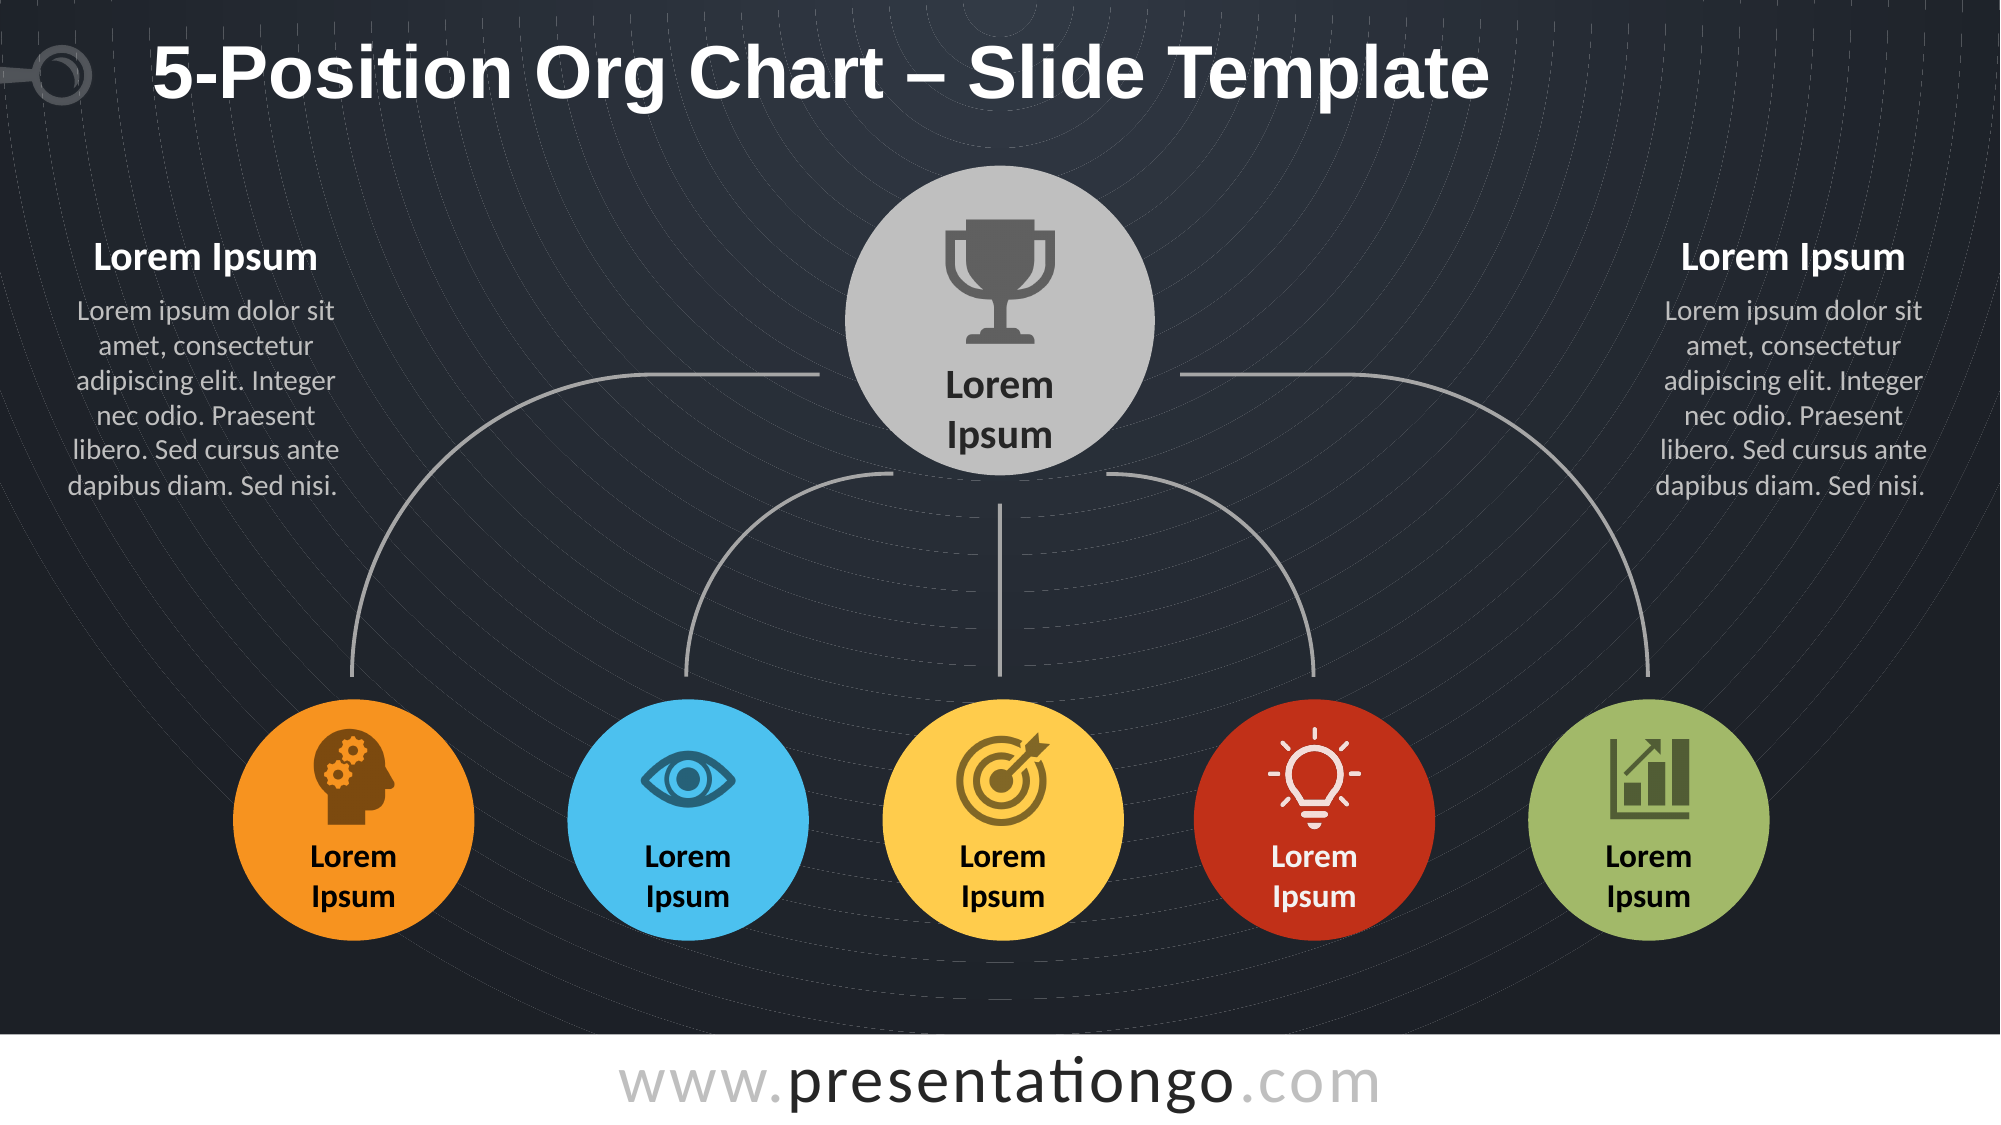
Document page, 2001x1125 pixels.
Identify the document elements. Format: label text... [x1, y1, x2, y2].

text_box [684, 471, 894, 677]
text_box [289, 922, 419, 941]
text_box Lorem Ipsum [1229, 827, 1400, 922]
title 5-Position Org Chart – Slide Template [137, 26, 2000, 148]
text_box Lorem Ipsum [268, 827, 439, 922]
picture [631, 722, 745, 836]
text_box [1106, 472, 1316, 677]
text_box Lorem Ipsum [1564, 827, 1734, 922]
text_box [845, 165, 1155, 450]
text_box [1180, 372, 1650, 677]
picture [924, 206, 1075, 357]
text_box [1528, 699, 1770, 906]
picture [946, 722, 1060, 836]
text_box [1646, 220, 1942, 511]
text_box [623, 922, 753, 941]
text_box Lorem Ipsum [603, 827, 773, 922]
text_box [233, 699, 475, 906]
text_box [944, 465, 1056, 476]
text_box [938, 922, 1068, 941]
picture [1258, 722, 1371, 836]
text_box Lorem Ipsum [915, 349, 1085, 465]
text_box Lorem Ipsum [918, 827, 1088, 922]
text_box [567, 699, 809, 906]
picture [297, 722, 411, 836]
picture [1594, 724, 1704, 834]
text_box [1250, 922, 1379, 941]
text_box [350, 372, 820, 677]
text_box [1193, 699, 1436, 906]
text_box [882, 699, 1124, 906]
text_box [1584, 922, 1714, 941]
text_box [58, 220, 354, 511]
text_box [997, 503, 1002, 677]
